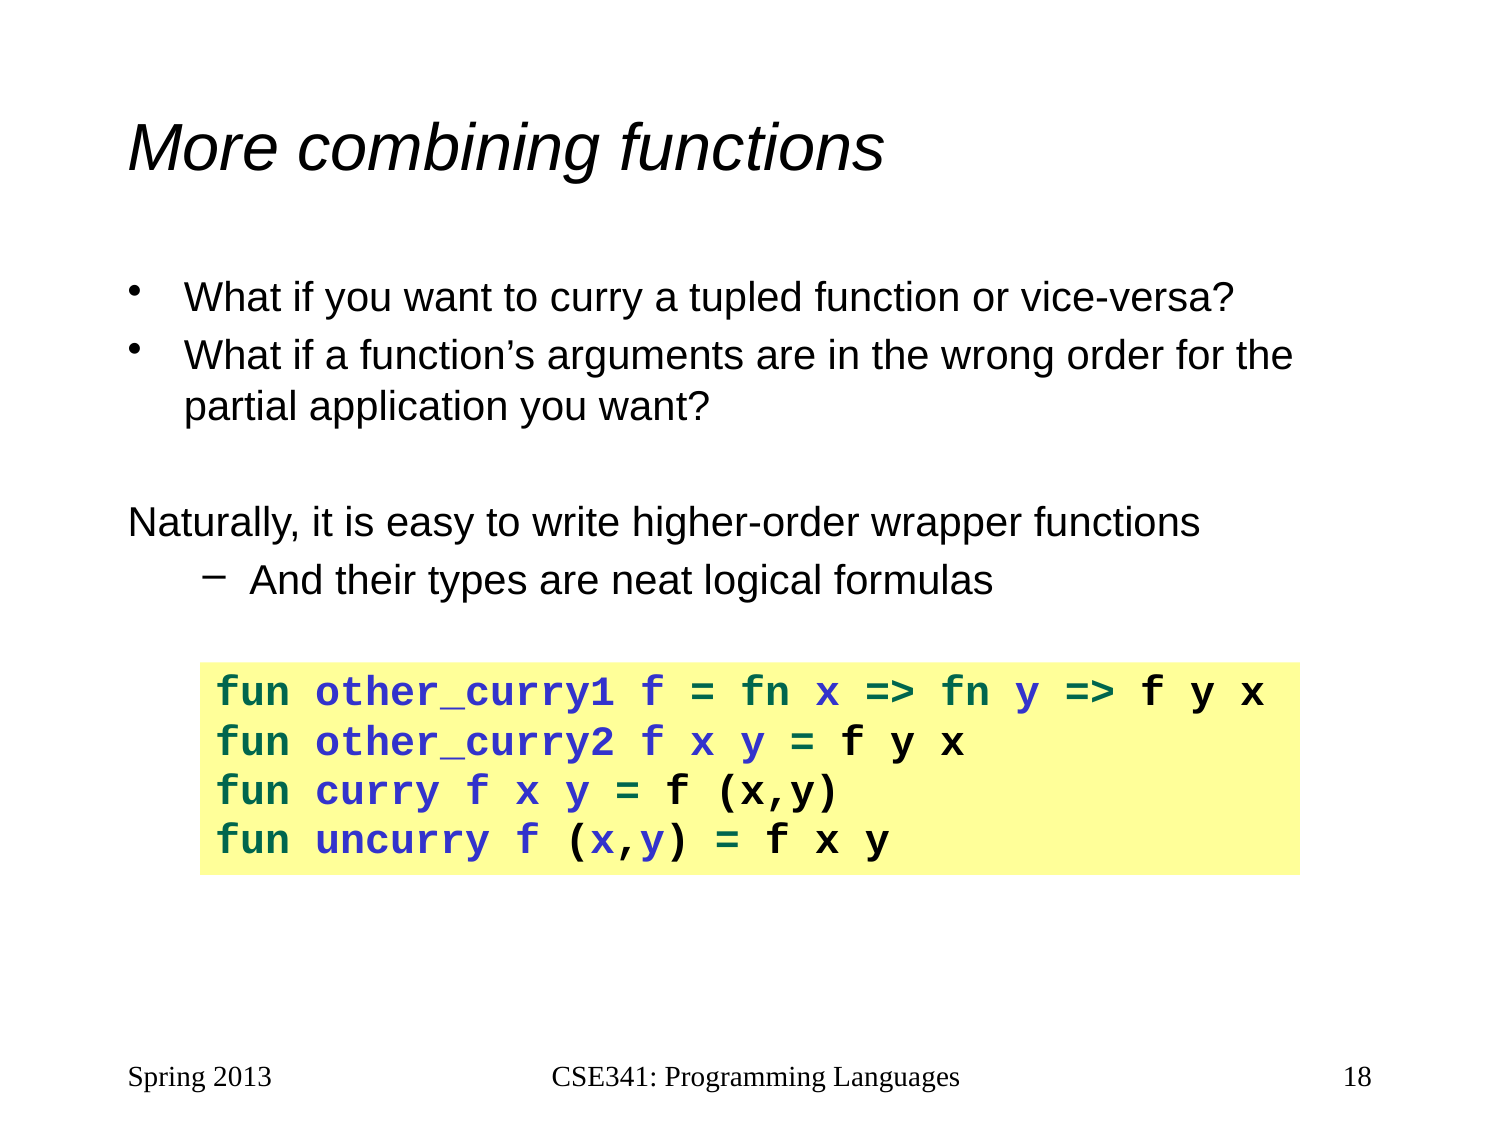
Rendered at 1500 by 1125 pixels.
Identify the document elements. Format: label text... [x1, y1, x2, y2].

text_box fun other_curry1 f = fn x => fn y => f y x fun other_curry2 f x y = f y x fun curry f x y = f (x,y) fun uncurry f (x,y) = f x y [200, 662, 1300, 875]
title More combining functions [112, 49, 1388, 238]
slide_number 18 [1074, 1049, 1388, 1125]
list What if you want to curry a tupled function or vice-versa? What if a function’s arguments are in the wrong order for the partial application you want? Naturally, it is easy to write higher-order wrapper functions And their types are neat logical formulas [112, 262, 1388, 623]
footer CSE341: Programming Languages [474, 1049, 1038, 1125]
slide_number Spring 2013 [112, 1049, 426, 1125]
